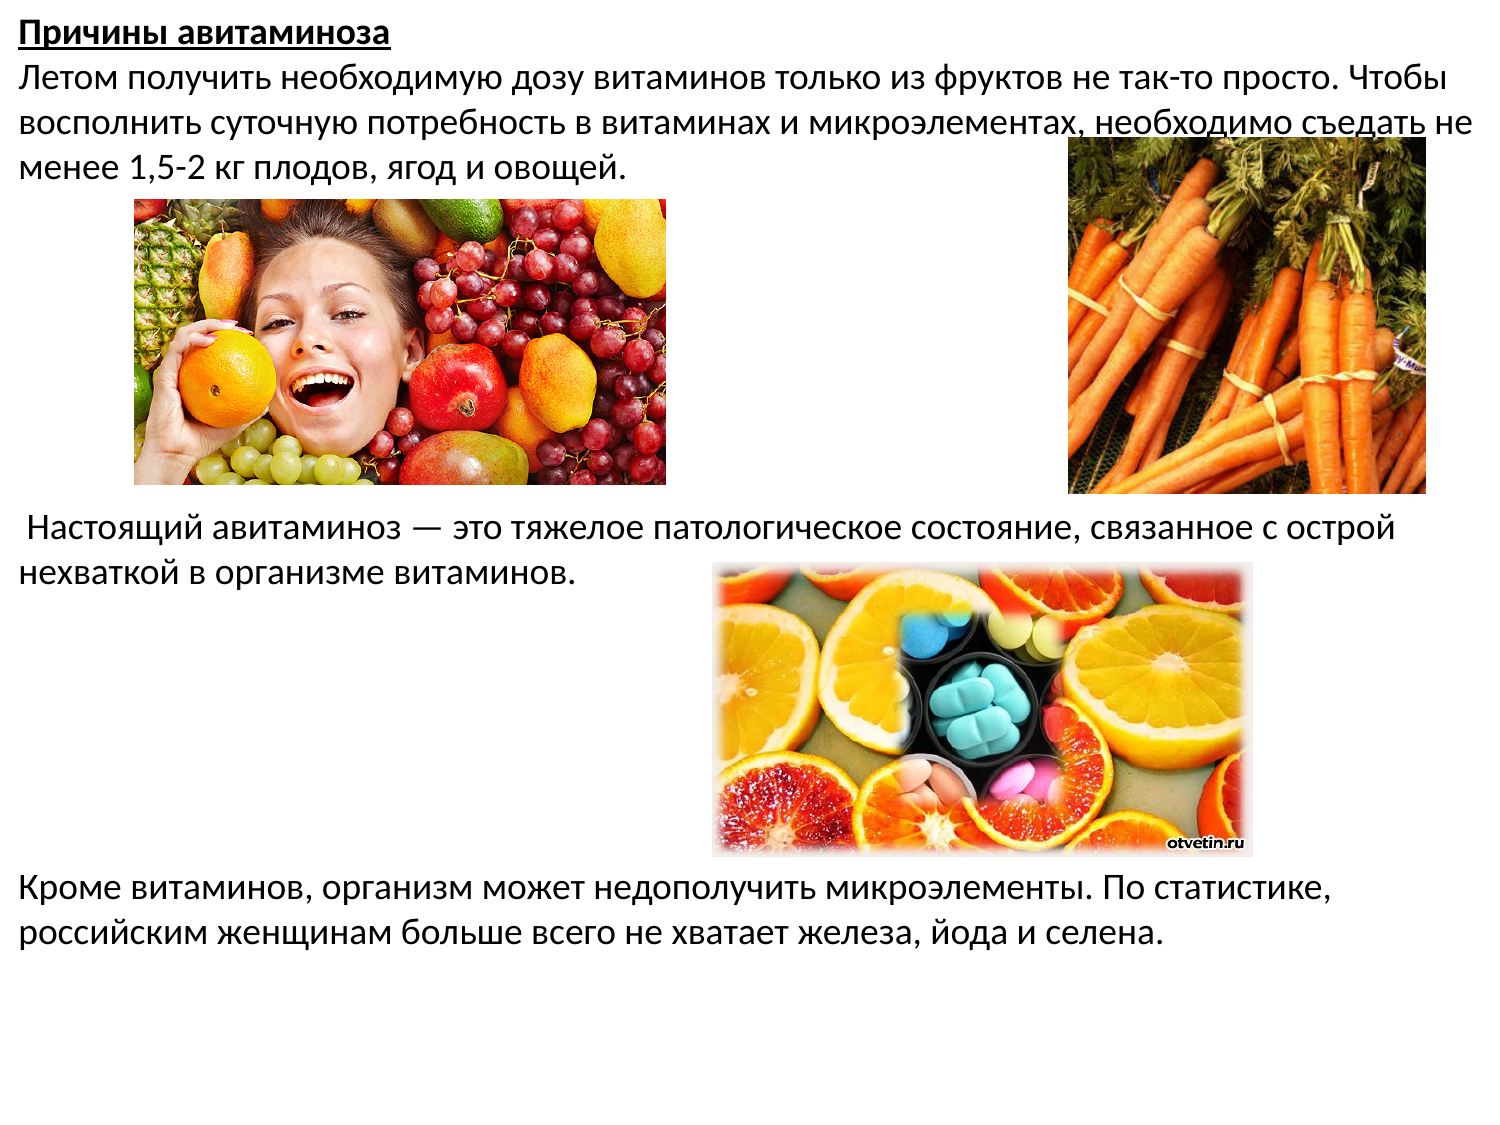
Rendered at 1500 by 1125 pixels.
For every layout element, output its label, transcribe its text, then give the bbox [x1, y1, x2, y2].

text_box Причины авитаминоза Летом получить необходимую дозу витаминов только из фруктов не так-то просто. Чтобы восполнить суточную потребность в витаминах и микроэлементах, необходимо съедать не менее 1,5-2 кг плодов, ягод и овощей. Настоящий авитаминоз — это тяжелое патологическое состояние, связанное с острой нехваткой в организме витаминов. Кроме витаминов, организм может недополучить микроэлементы. По статистике, российским женщинам больше всего не хватает железа, йода и селена. [3, 0, 1500, 960]
picture [1068, 136, 1426, 494]
picture [134, 199, 667, 486]
picture [711, 562, 1253, 857]
